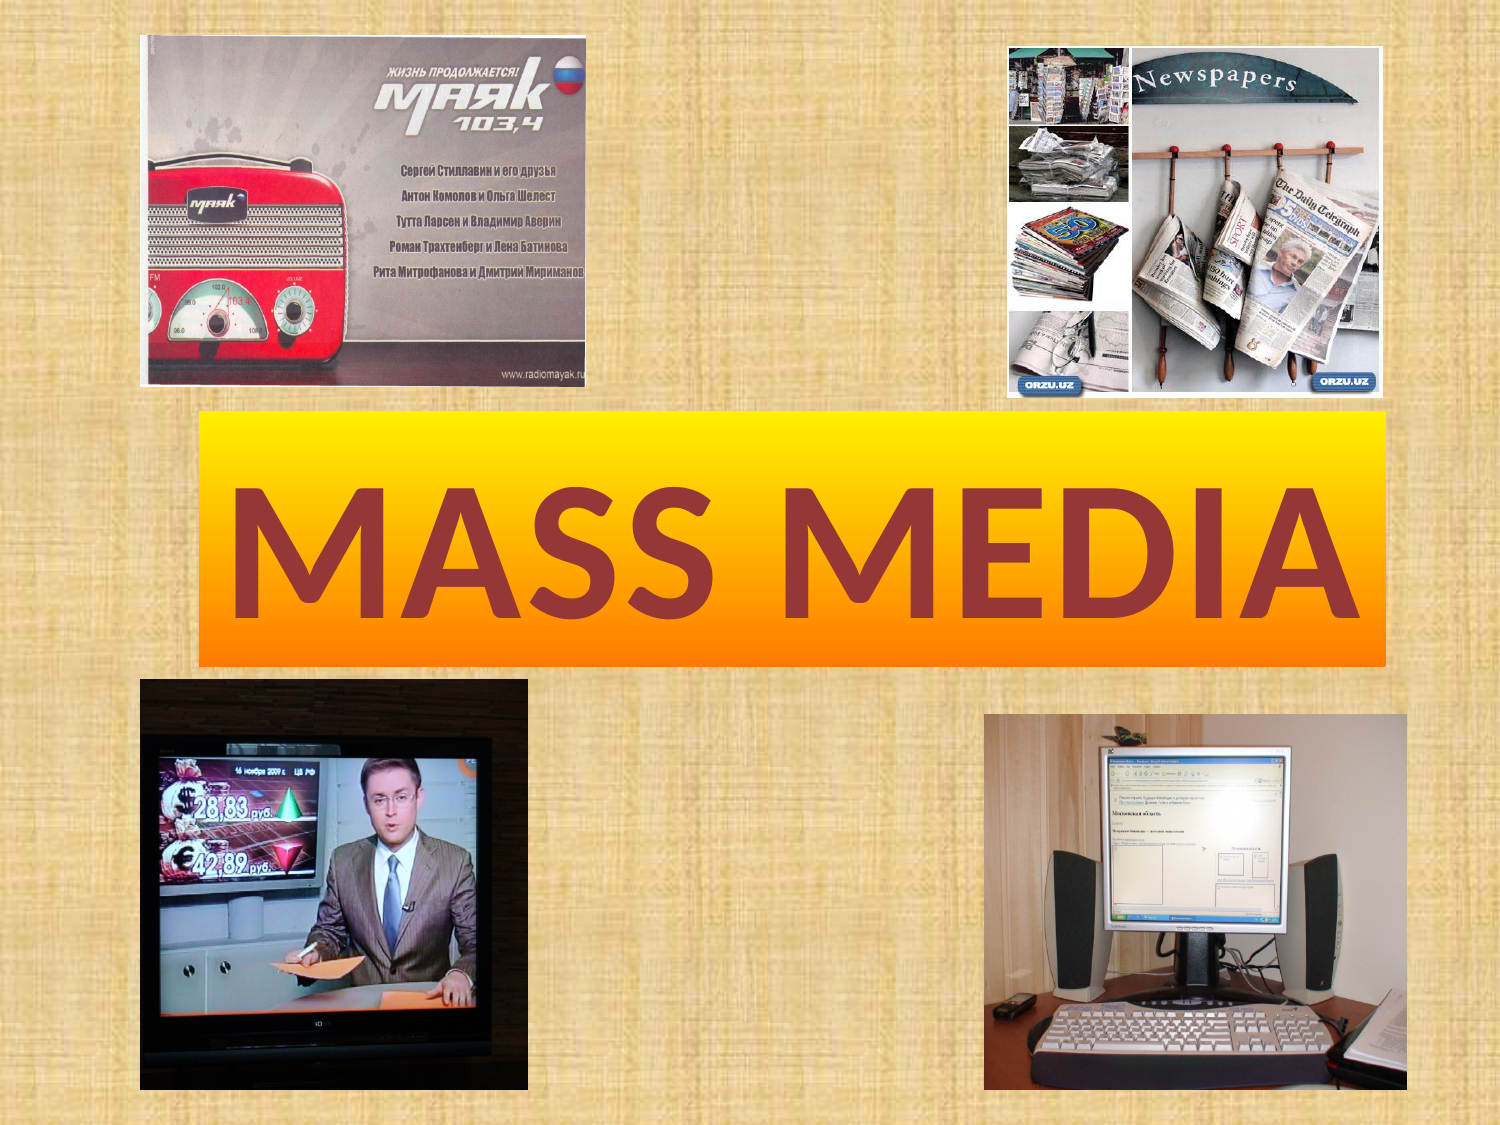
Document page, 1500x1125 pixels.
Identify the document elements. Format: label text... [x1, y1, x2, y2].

picture [0, 0, 1500, 1125]
text_box MASS MEDIA [199, 411, 1386, 667]
